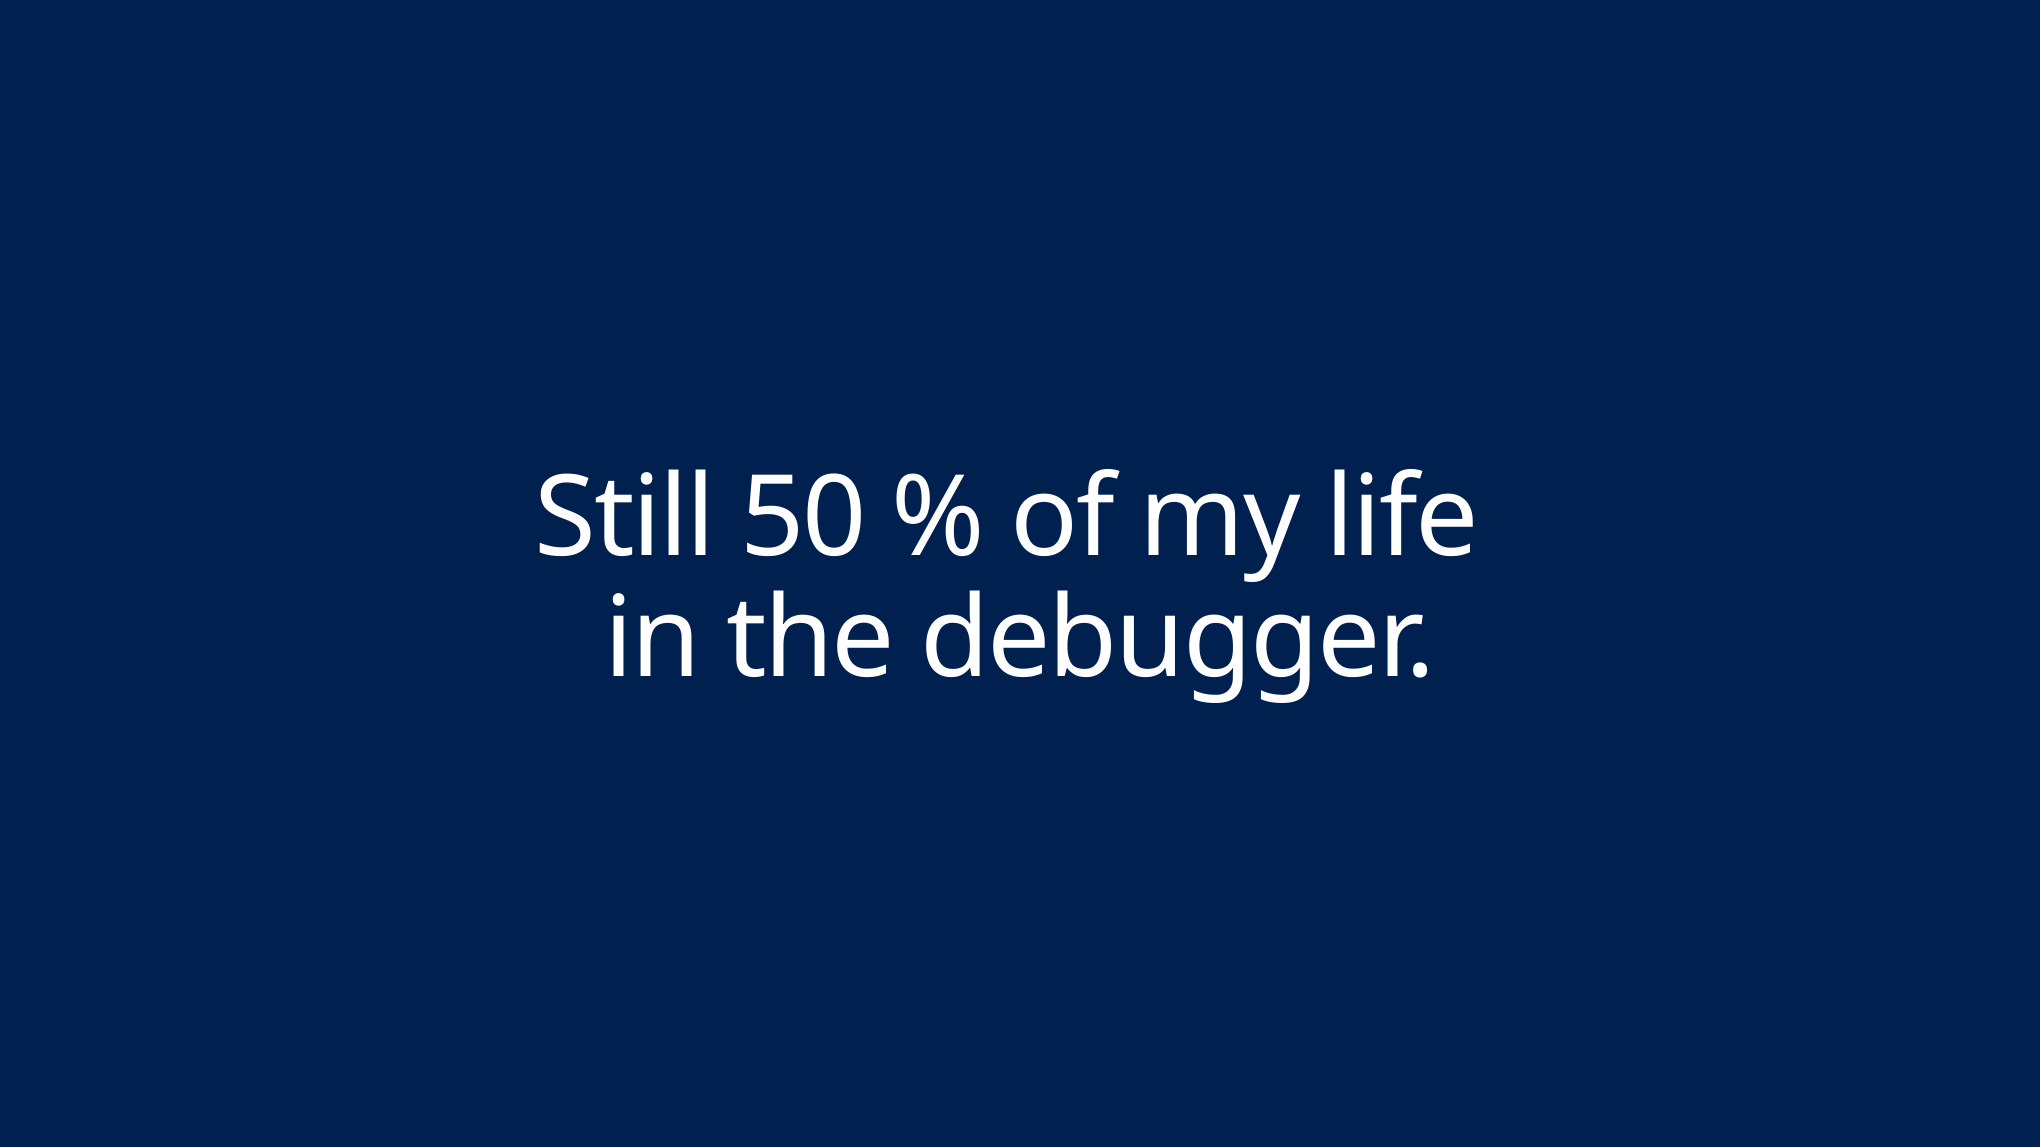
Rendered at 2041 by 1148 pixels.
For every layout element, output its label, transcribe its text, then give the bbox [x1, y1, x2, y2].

title Still 50 % of my life in the debugger. [45, 48, 1996, 1112]
